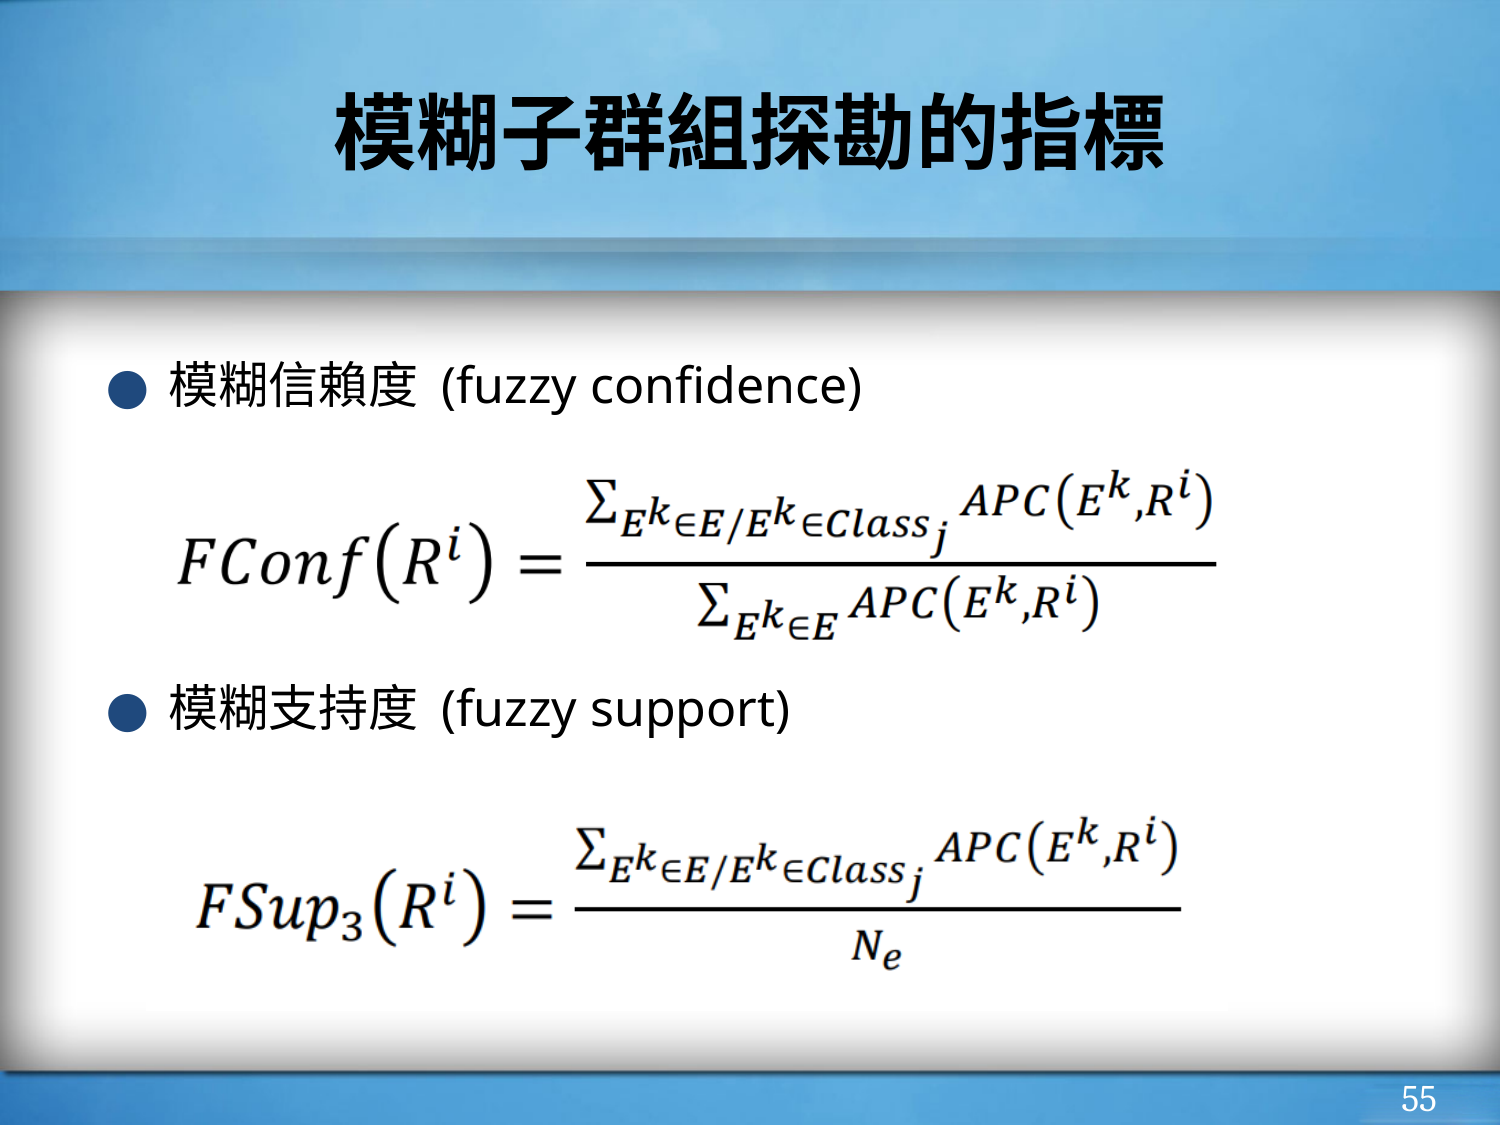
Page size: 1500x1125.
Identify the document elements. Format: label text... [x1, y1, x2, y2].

picture [0, 0, 1500, 1125]
title 模糊子群組探勘的指標 [78, 27, 1422, 232]
list 模糊信賴度 (fuzzy confidence) 模糊支持度 (fuzzy support) [78, 329, 1422, 1103]
slide_number ‹#› [1350, 1074, 1488, 1118]
